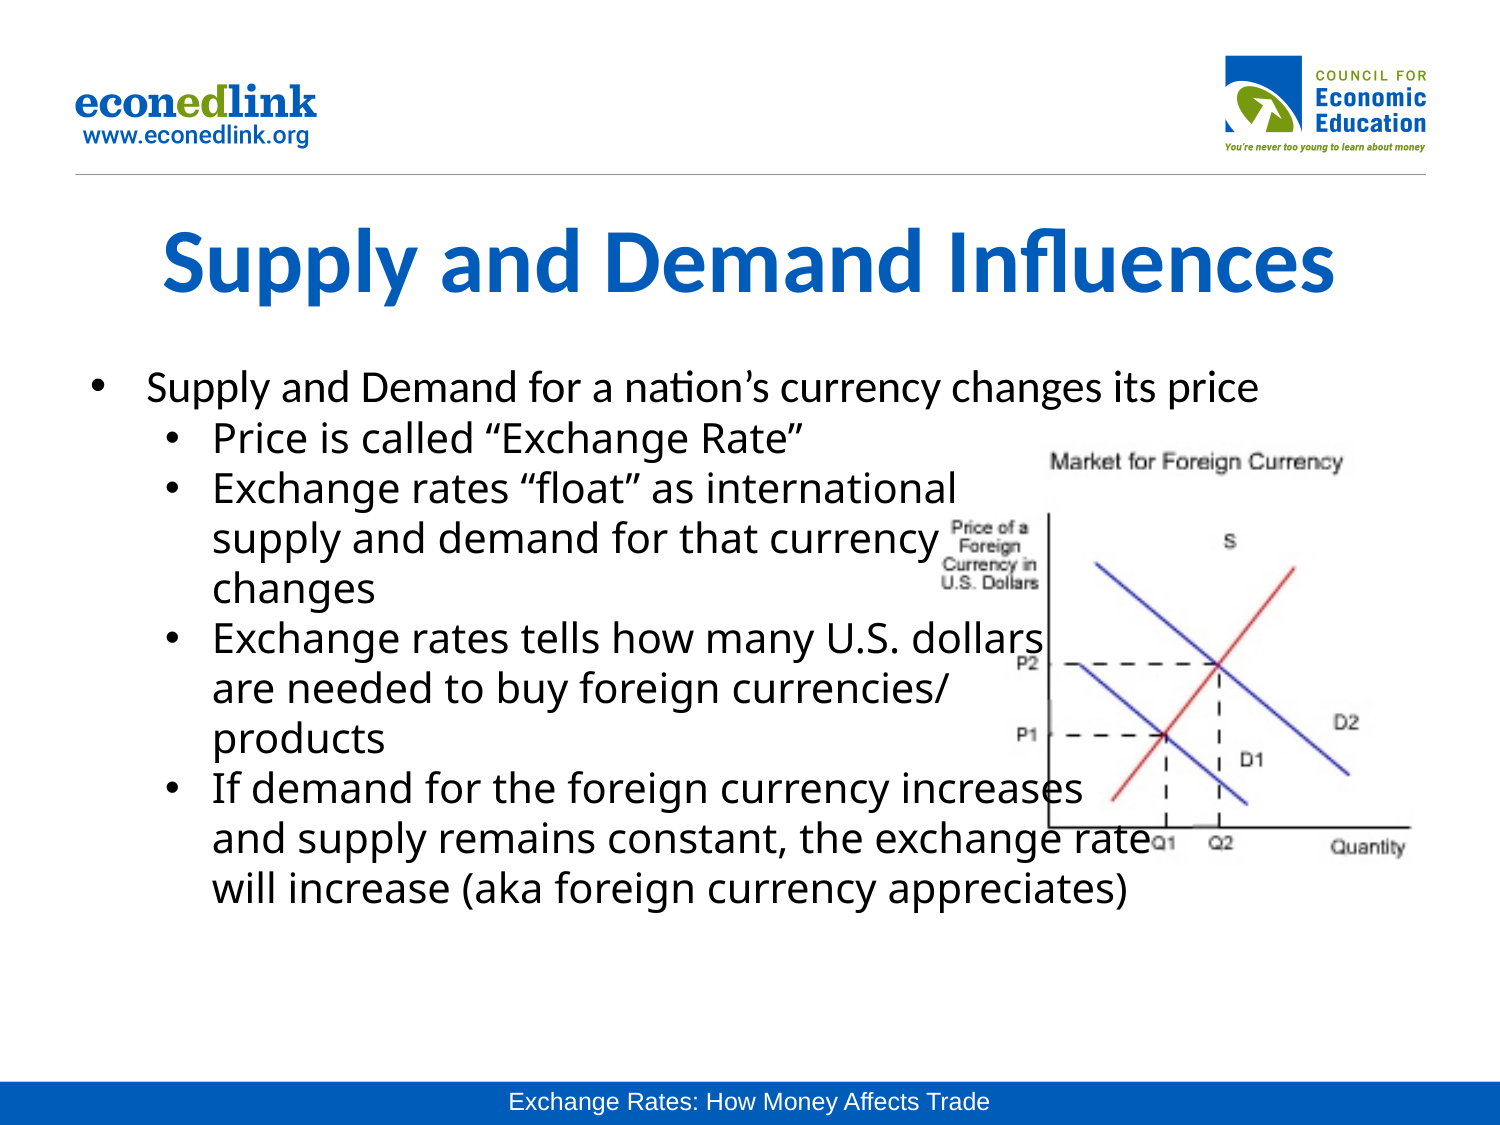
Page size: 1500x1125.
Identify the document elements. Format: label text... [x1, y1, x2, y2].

picture [0, 0, 1500, 1125]
list Supply and Demand for a nation’s currency changes its price Price is called “Exchange Rate” Exchange rates “float” as international supply and demand for that currency changes Exchange rates tells how many U.S. dollars are needed to buy foreign currencies/ products If demand for the foreign currency increases and supply remains constant, the exchange rate will increase (aka foreign currency appreciates) [74, 349, 1426, 970]
title Supply and Demand Influences [74, 161, 1426, 349]
